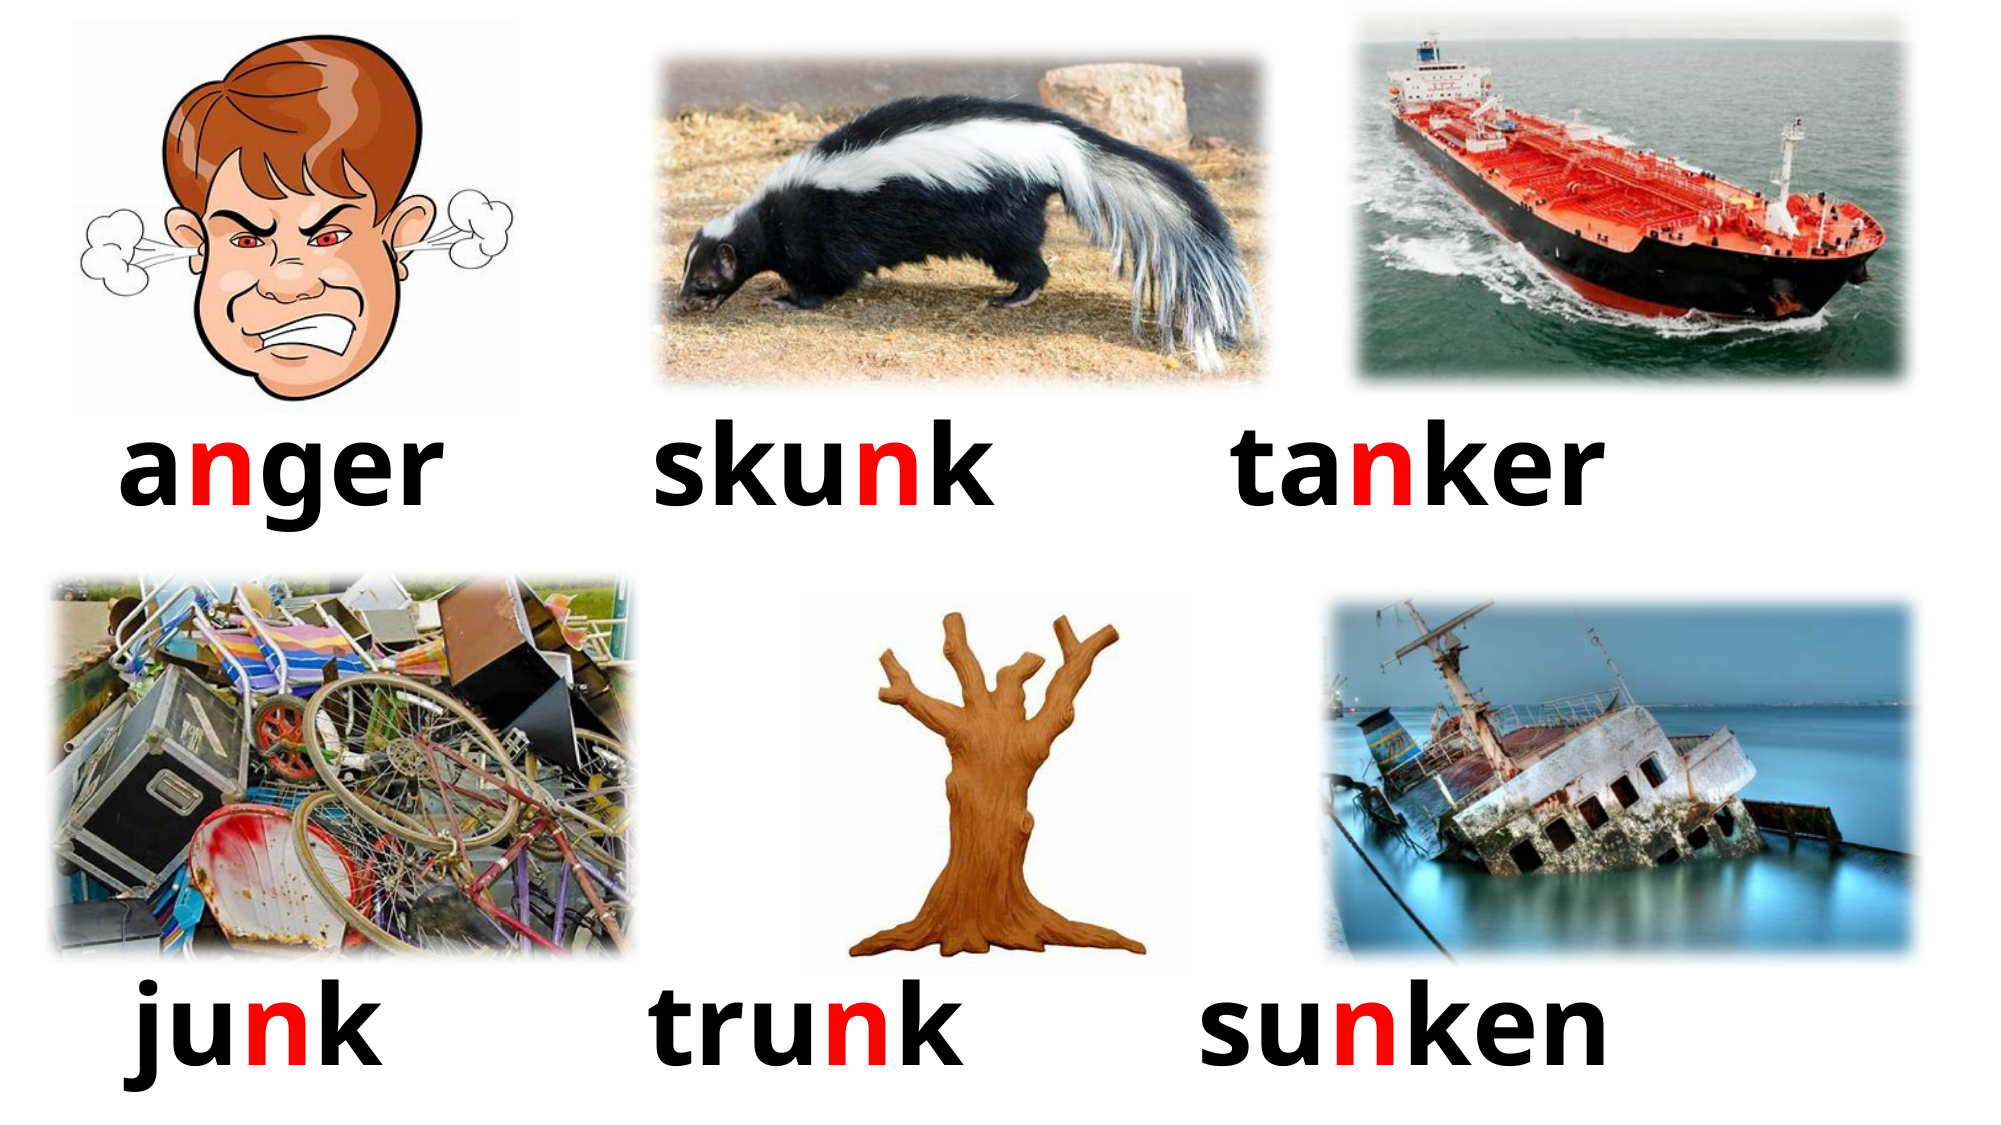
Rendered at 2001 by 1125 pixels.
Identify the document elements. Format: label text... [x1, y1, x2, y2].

picture [1340, 0, 1922, 397]
picture [72, 20, 520, 418]
picture [1314, 586, 1928, 970]
picture [644, 41, 1279, 397]
picture [805, 592, 1189, 974]
text_box junk trunk sunken [0, 945, 1944, 1095]
picture [41, 568, 642, 966]
text_box anger skunk tanker [72, 385, 1922, 536]
